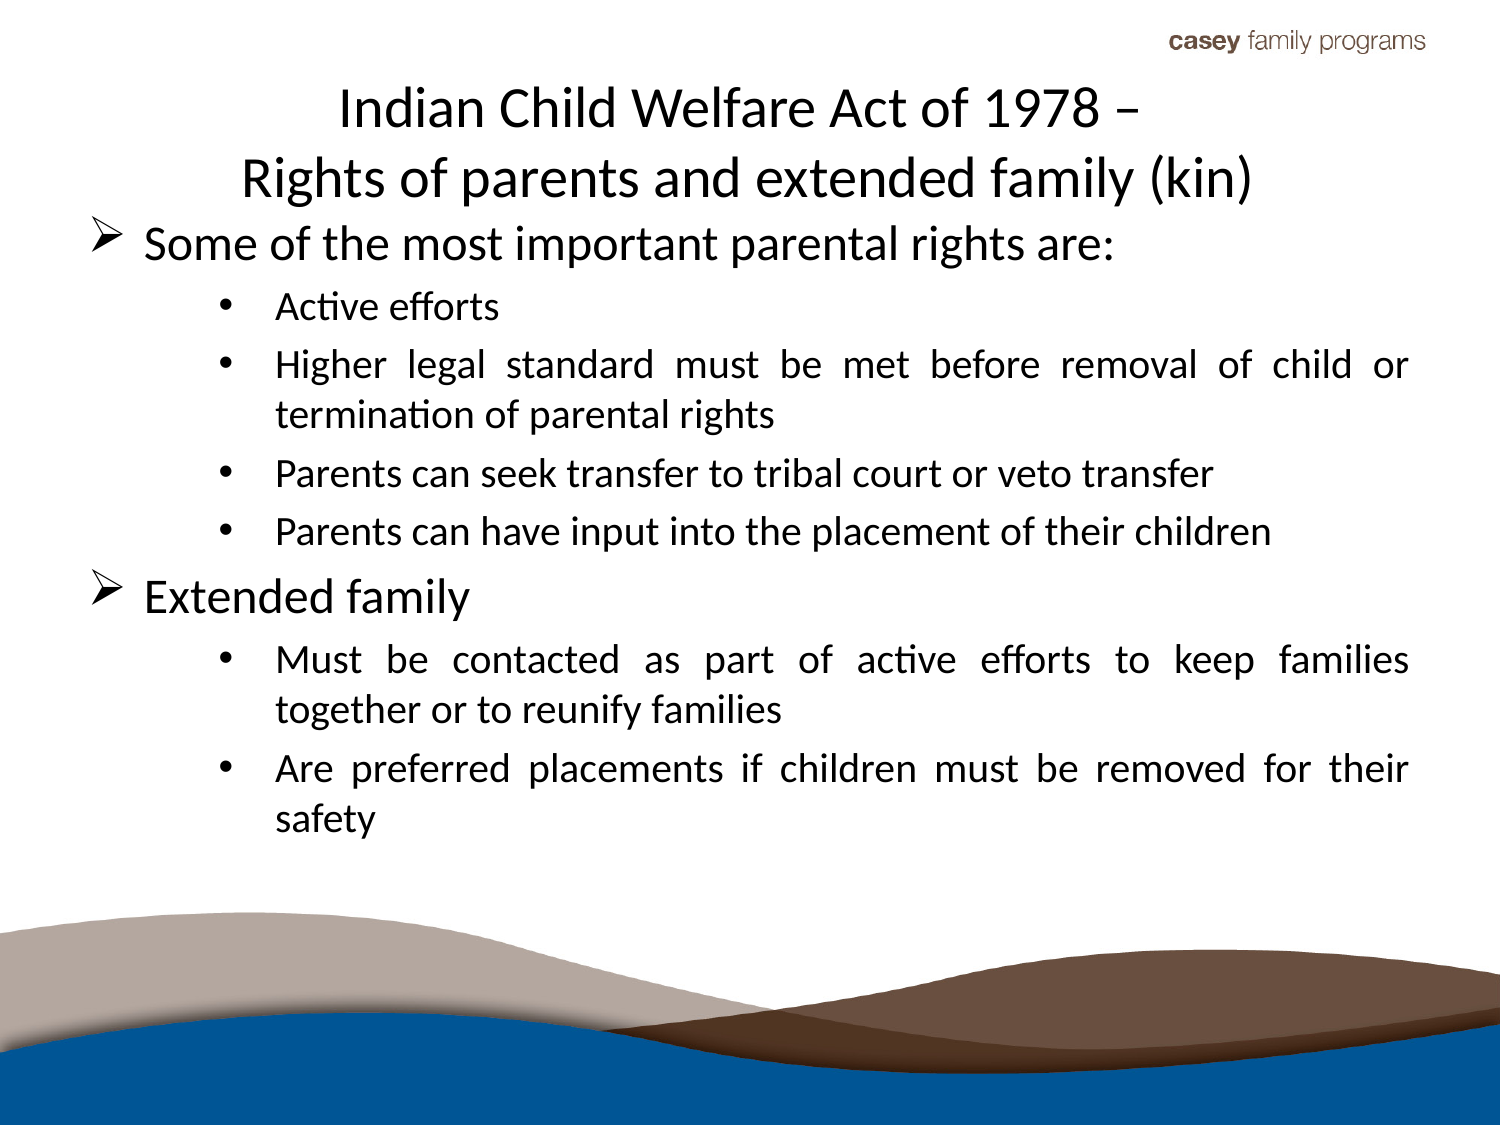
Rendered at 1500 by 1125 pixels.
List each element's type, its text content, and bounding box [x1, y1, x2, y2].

title Indian Child Welfare Act of 1978 – Rights of parents and extended family (kin) [72, 61, 1423, 171]
list Some of the most important parental rights are: Active efforts Higher legal standard must be met before removal of child or termination of parental rights Parents can seek transfer to tribal court or veto transfer Parents can have input into the placement of their children Extended family Must be contacted as part of active efforts to keep families together or to reunify families Are preferred placements if children must be removed for their safety [72, 203, 1425, 897]
picture [0, 0, 1500, 1125]
